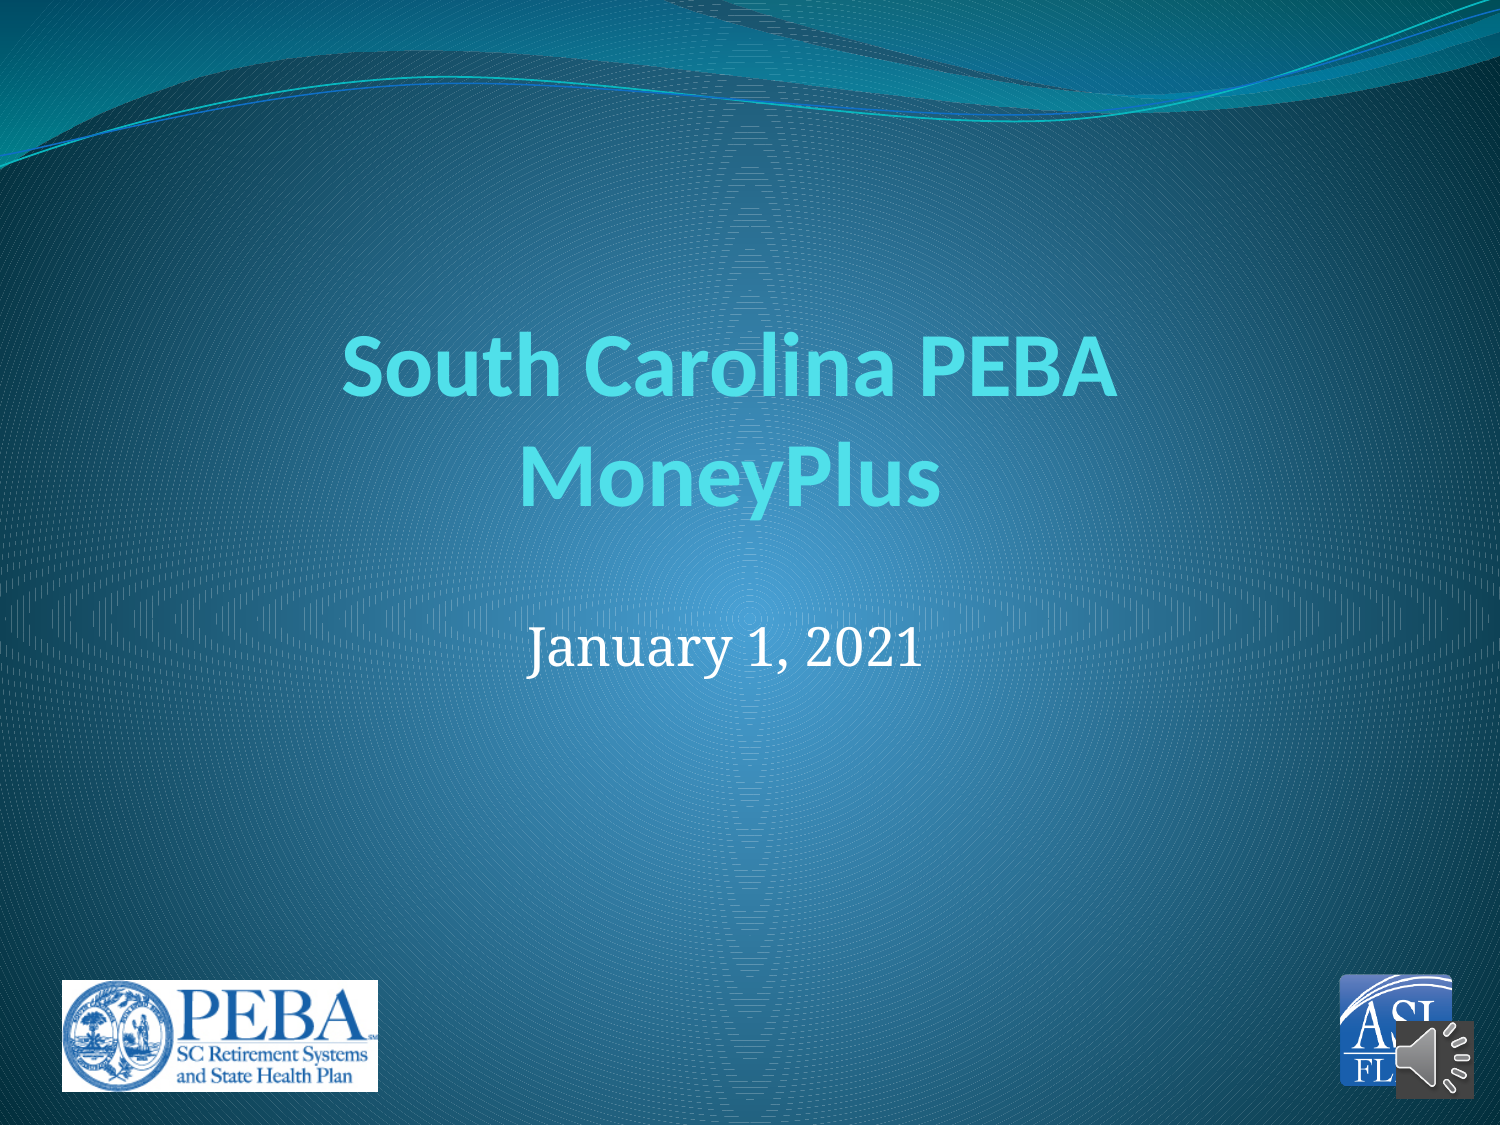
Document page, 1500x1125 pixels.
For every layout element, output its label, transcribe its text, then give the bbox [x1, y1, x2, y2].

subtitle January 1, 2021 [87, 529, 1376, 818]
title South Carolina PEBA MoneyPlus [87, 224, 1376, 525]
picture [1312, 952, 1479, 1119]
picture [62, 980, 378, 1092]
